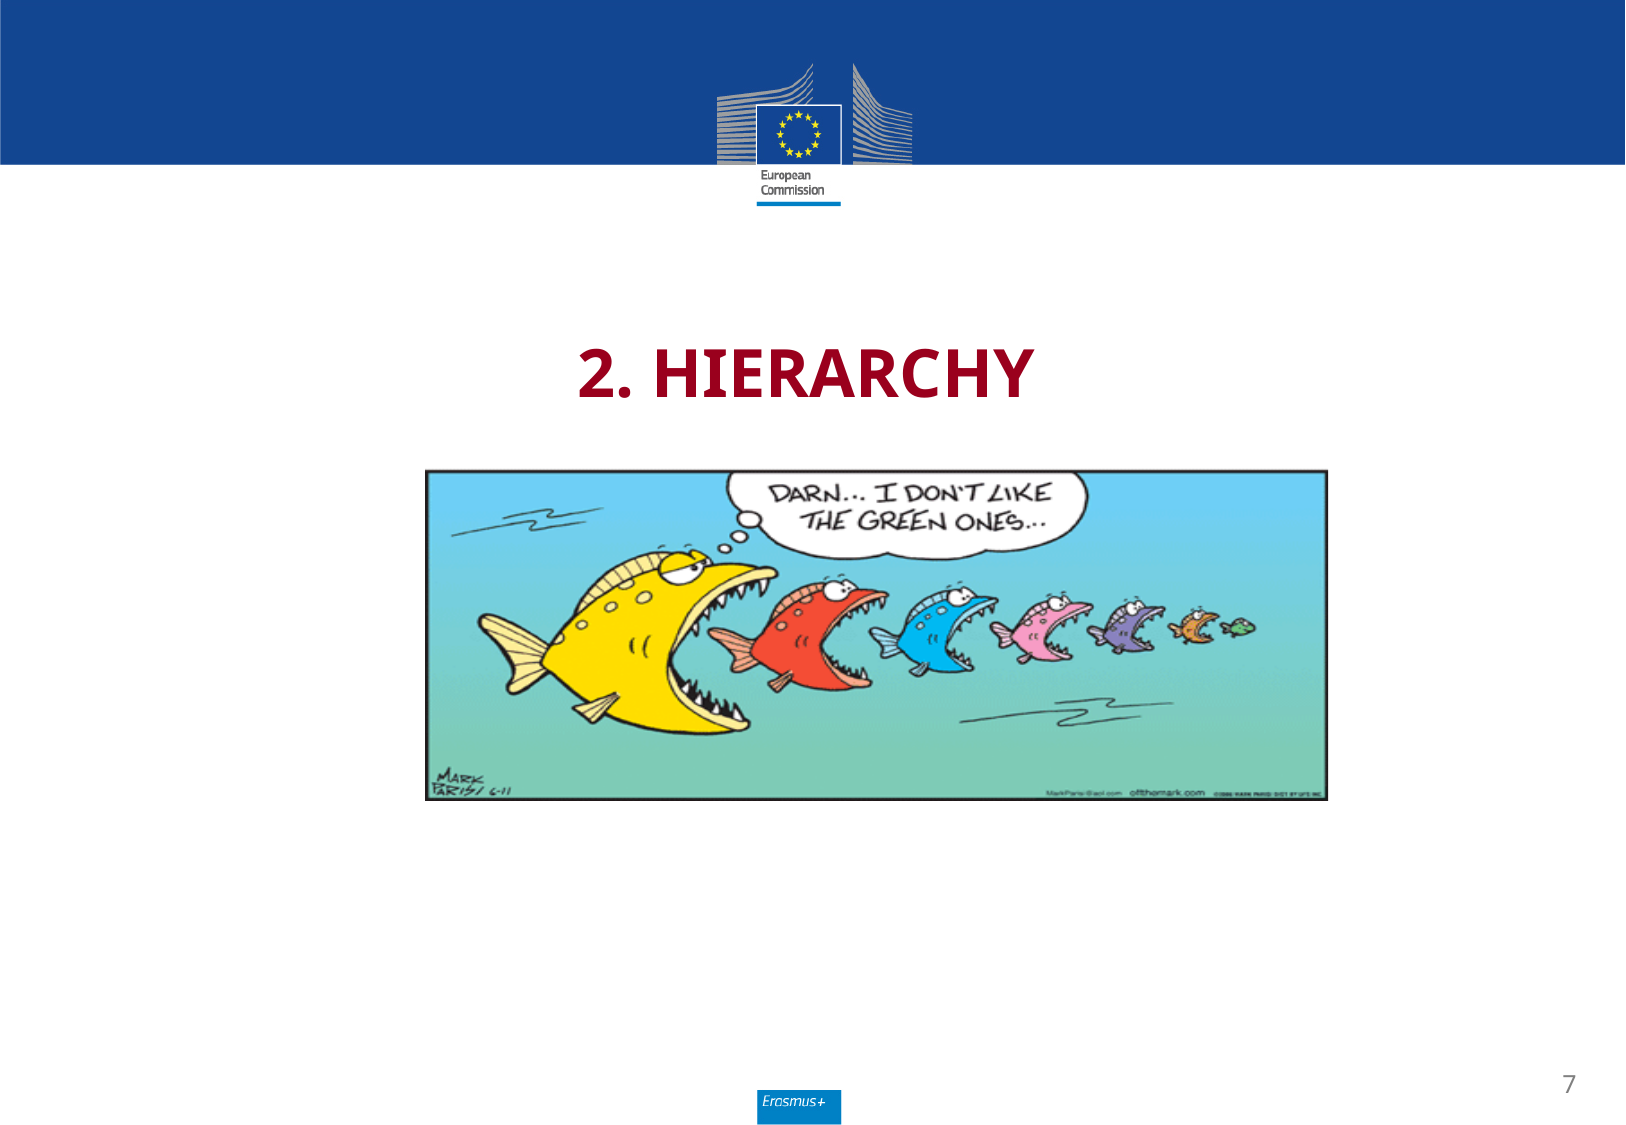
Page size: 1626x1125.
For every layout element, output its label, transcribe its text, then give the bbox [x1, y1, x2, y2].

slide_number 7 [1212, 1060, 1592, 1125]
list 2. HIERARCHY [30, 322, 1582, 972]
picture [0, 0, 1625, 1125]
